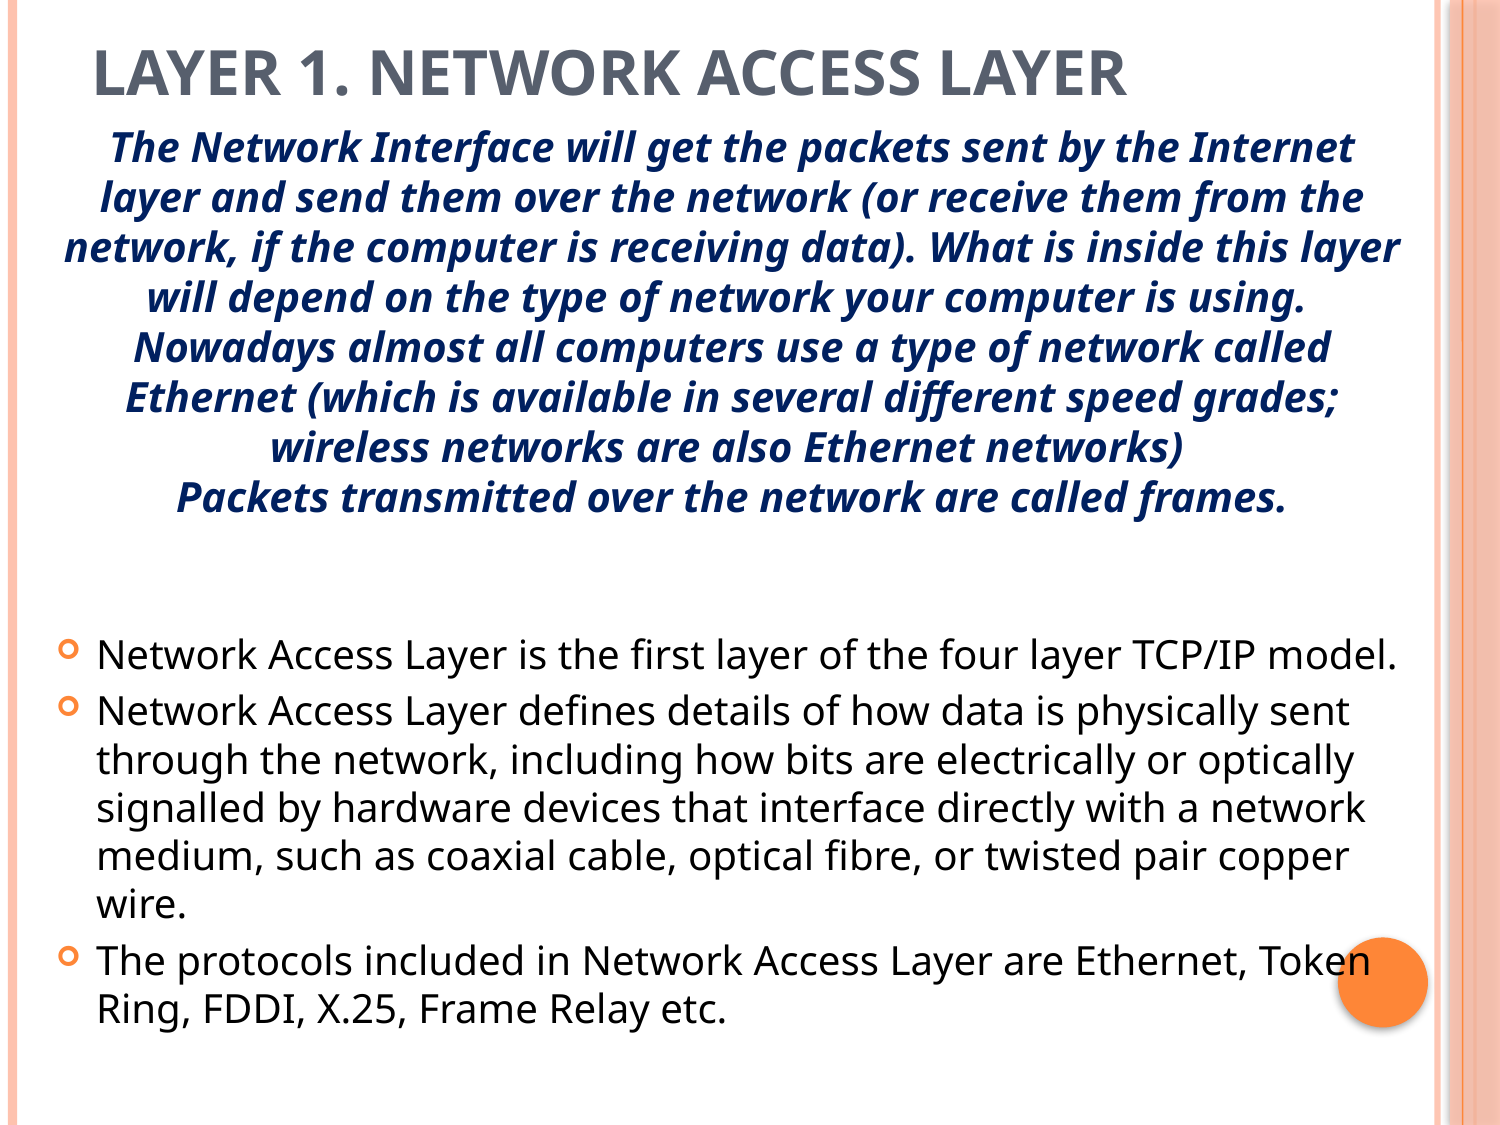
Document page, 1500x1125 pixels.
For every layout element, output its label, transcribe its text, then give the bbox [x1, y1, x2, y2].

text_box The Network Interface will get the packets sent by the Internet layer and send them over the network (or receive them from the network, if the computer is receiving data). What is inside this layer will depend on the type of network your computer is using. Nowadays almost all computers use a type of network called Ethernet (which is available in several different speed grades; wireless networks are also Ethernet networks) Packets transmitted over the network are called frames. [41, 113, 1424, 529]
title Layer 1. Network Access Layer [76, 0, 1302, 113]
list Network Access Layer is the first layer of the four layer TCP/IP model. Network Access Layer defines details of how data is physically sent through the network, including how bits are electrically or optically signalled by hardware devices that interface directly with a network medium, such as coaxial cable, optical fibre, or twisted pair copper wire. The protocols included in Network Access Layer are Ethernet, Token Ring, FDDI, X.25, Frame Relay etc. [41, 621, 1425, 1083]
